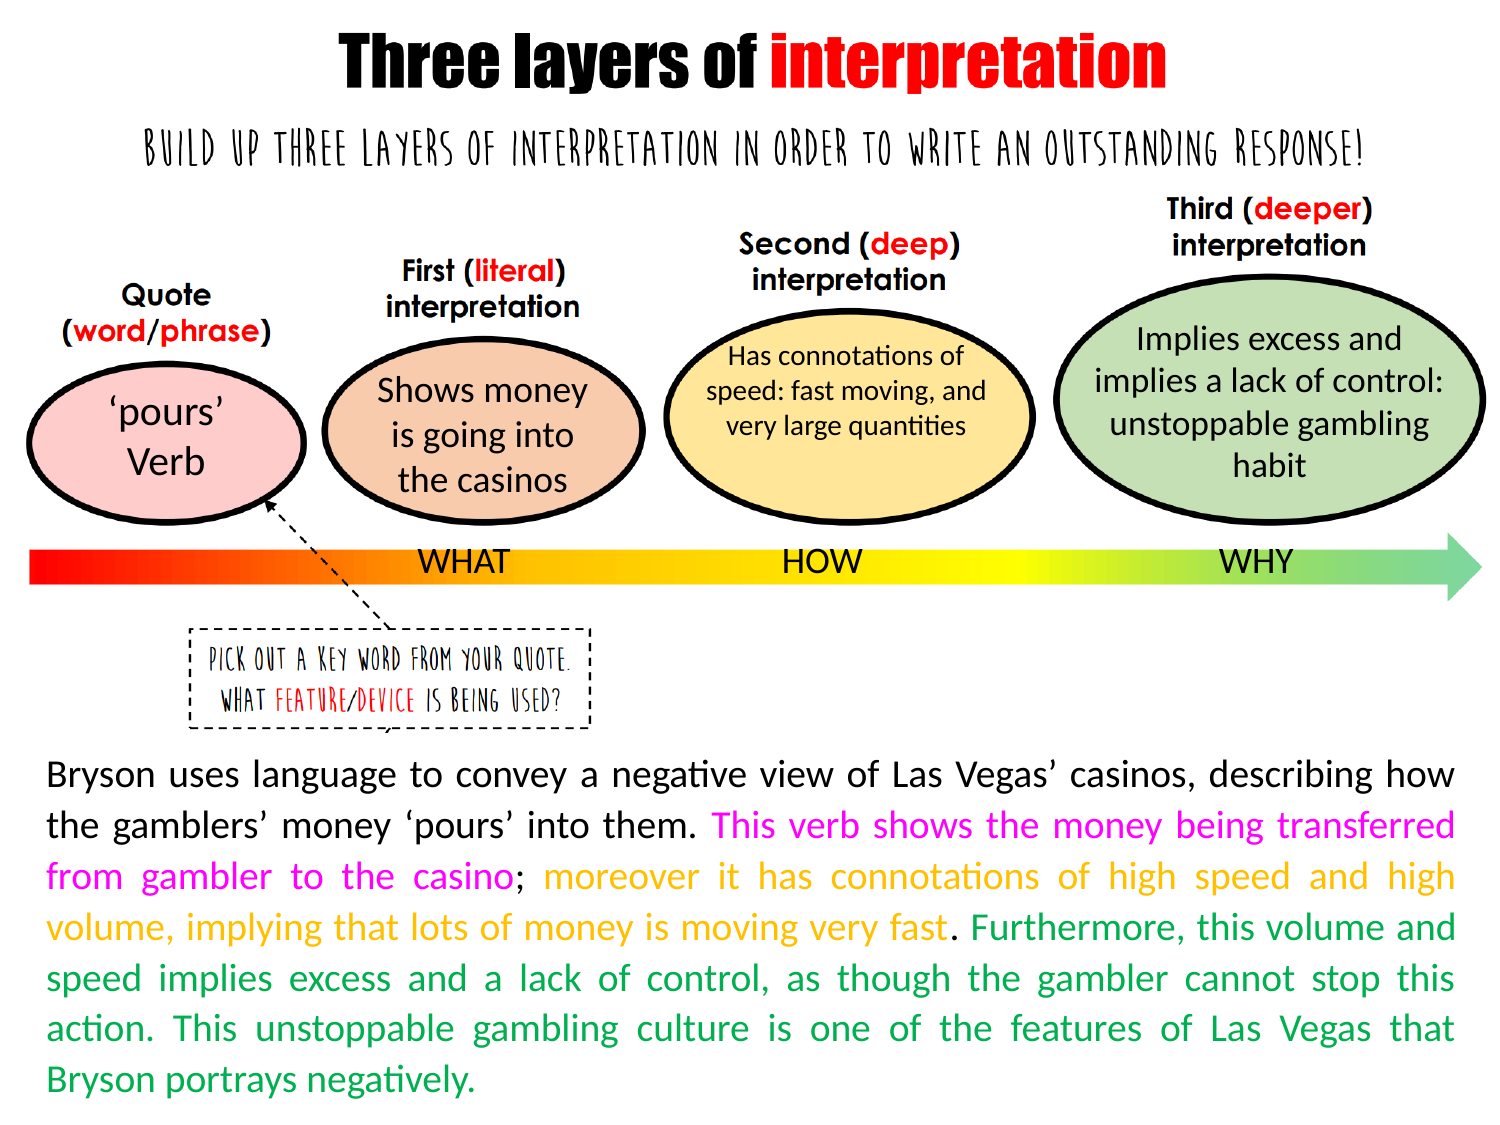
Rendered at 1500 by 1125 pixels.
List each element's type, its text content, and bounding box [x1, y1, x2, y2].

text_box Bryson uses language to convey a negative view of Las Vegas’ casinos, describing how the gamblers’ money ‘pours’ into them. This verb shows the money being transferred from gambler to the casino; moreover it has connotations of high speed and high volume, implying that lots of money is moving very fast. Furthermore, this volume and speed implies excess and a lack of control, as though the gambler cannot stop this action. This unstoppable gambling culture is one of the features of Las Vegas that Bryson portrays negatively. [31, 737, 1472, 1108]
picture [8, 18, 1500, 733]
